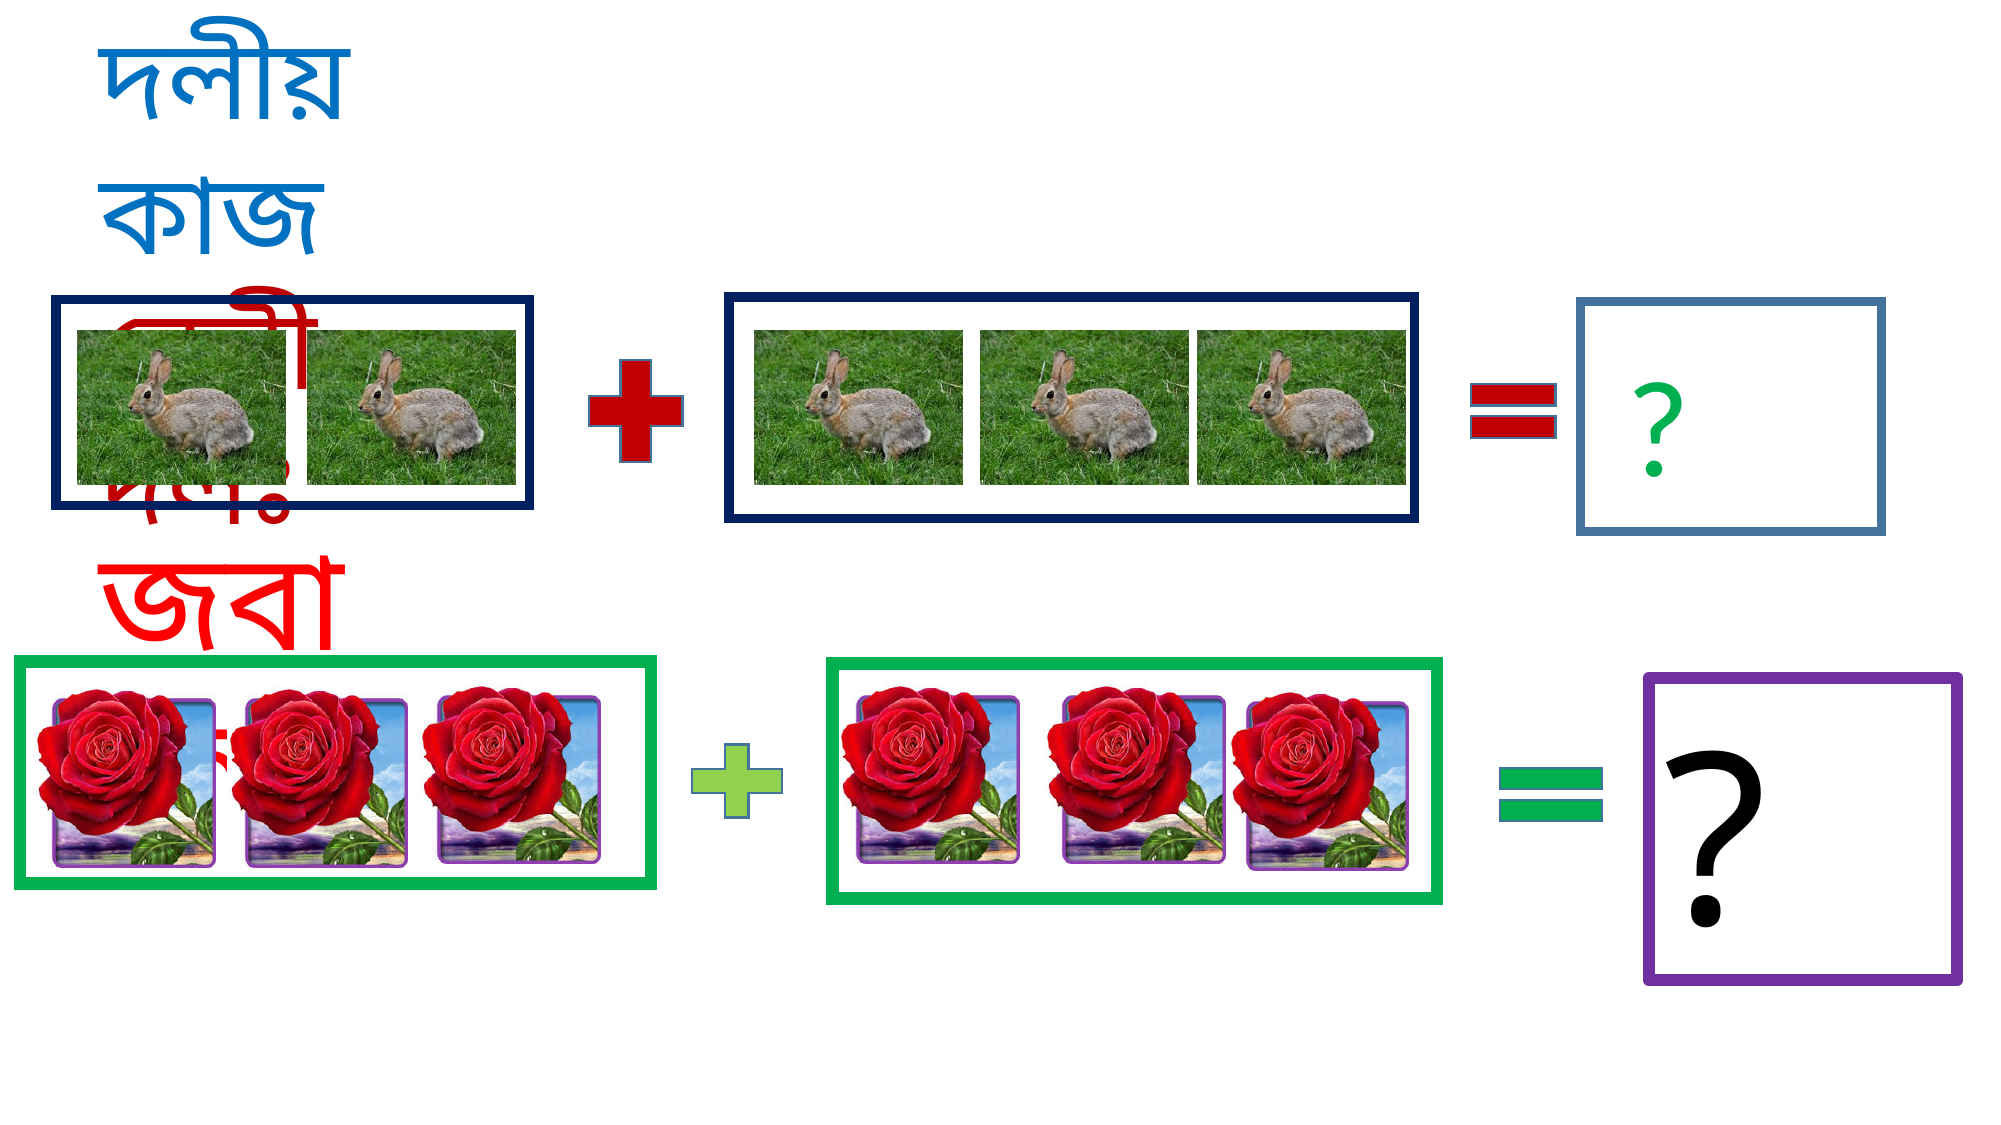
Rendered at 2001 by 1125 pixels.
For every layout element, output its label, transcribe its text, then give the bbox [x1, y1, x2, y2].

text_box ? [1648, 677, 1958, 981]
picture [77, 330, 286, 485]
text_box [1470, 383, 1557, 407]
text_box [691, 743, 783, 819]
text_box [19, 661, 652, 884]
text_box [832, 663, 1438, 899]
picture [34, 686, 216, 868]
picture [307, 330, 516, 485]
picture [1044, 683, 1226, 864]
picture [838, 683, 1020, 864]
text_box [55, 298, 530, 506]
picture [980, 330, 1189, 485]
picture [1197, 330, 1406, 485]
text_box ? [1611, 332, 1737, 512]
picture [1228, 689, 1409, 871]
text_box [1470, 415, 1557, 439]
picture [754, 330, 963, 485]
text_box জবা দলঃ [85, 505, 589, 661]
text_box দলীয় কাজ বেলী দলঃ [85, 0, 517, 298]
picture [419, 683, 601, 864]
text_box [1579, 300, 1883, 532]
text_box [1499, 767, 1603, 790]
text_box [588, 359, 684, 463]
text_box [728, 296, 1416, 520]
text_box [1499, 799, 1603, 822]
picture [227, 686, 408, 868]
